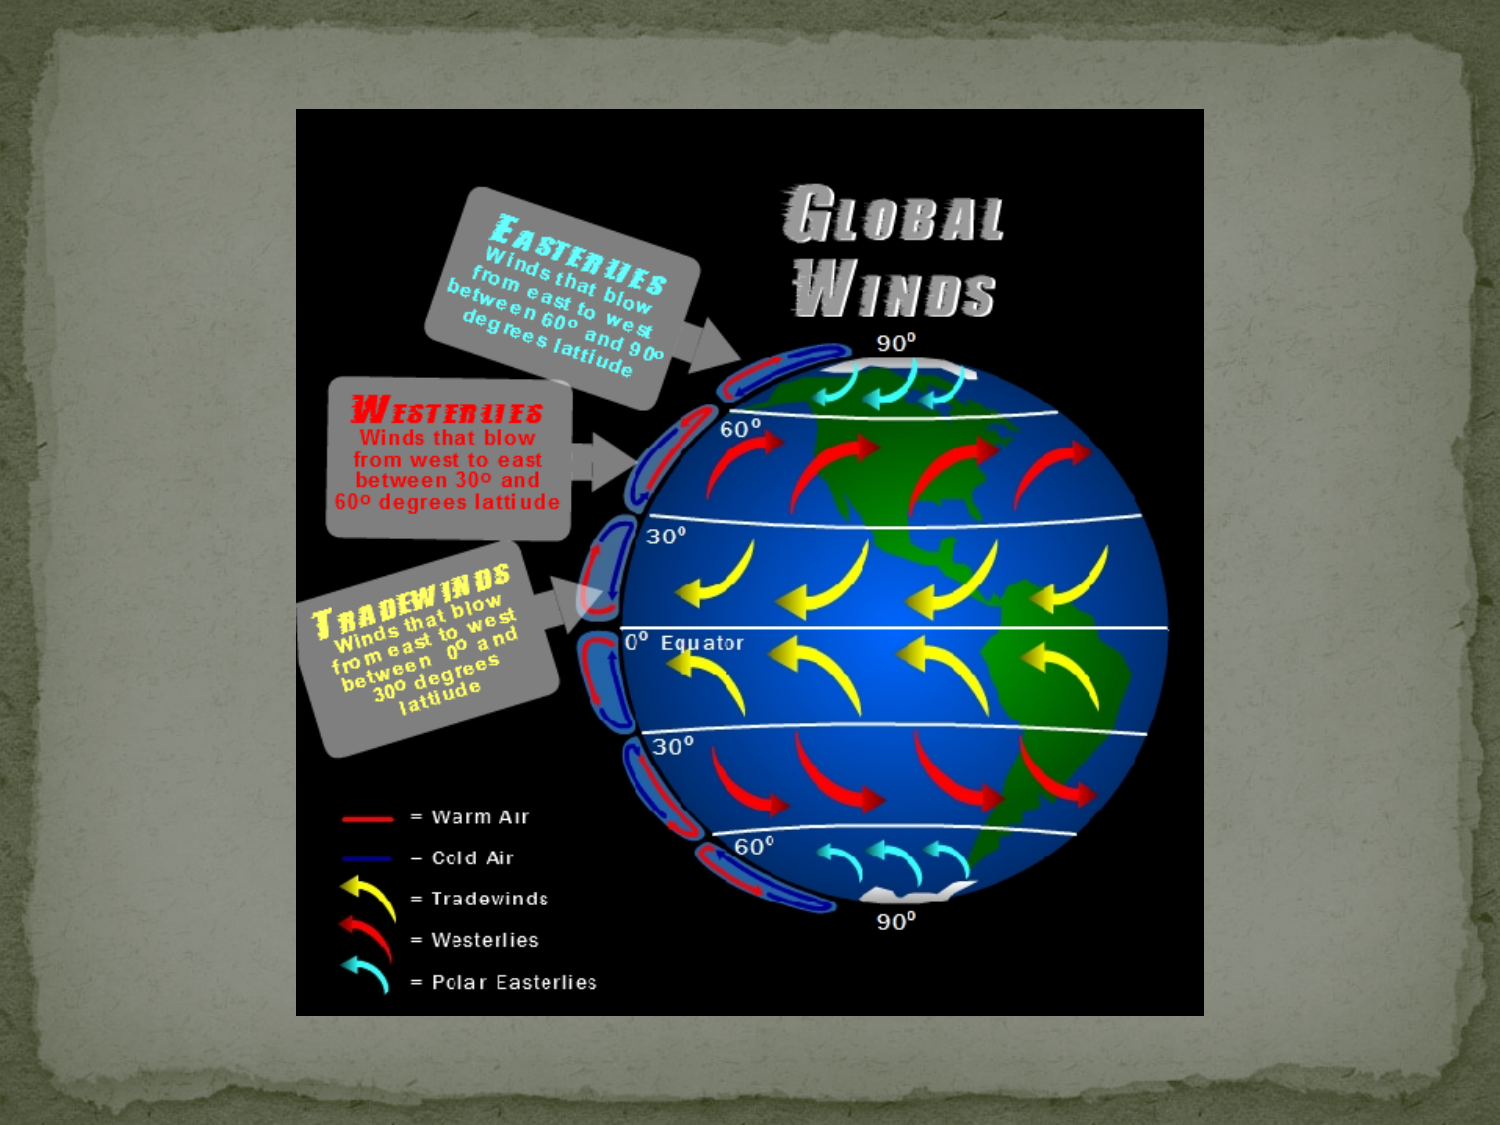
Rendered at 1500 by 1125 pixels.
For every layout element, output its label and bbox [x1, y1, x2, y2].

picture [296, 109, 1204, 1016]
